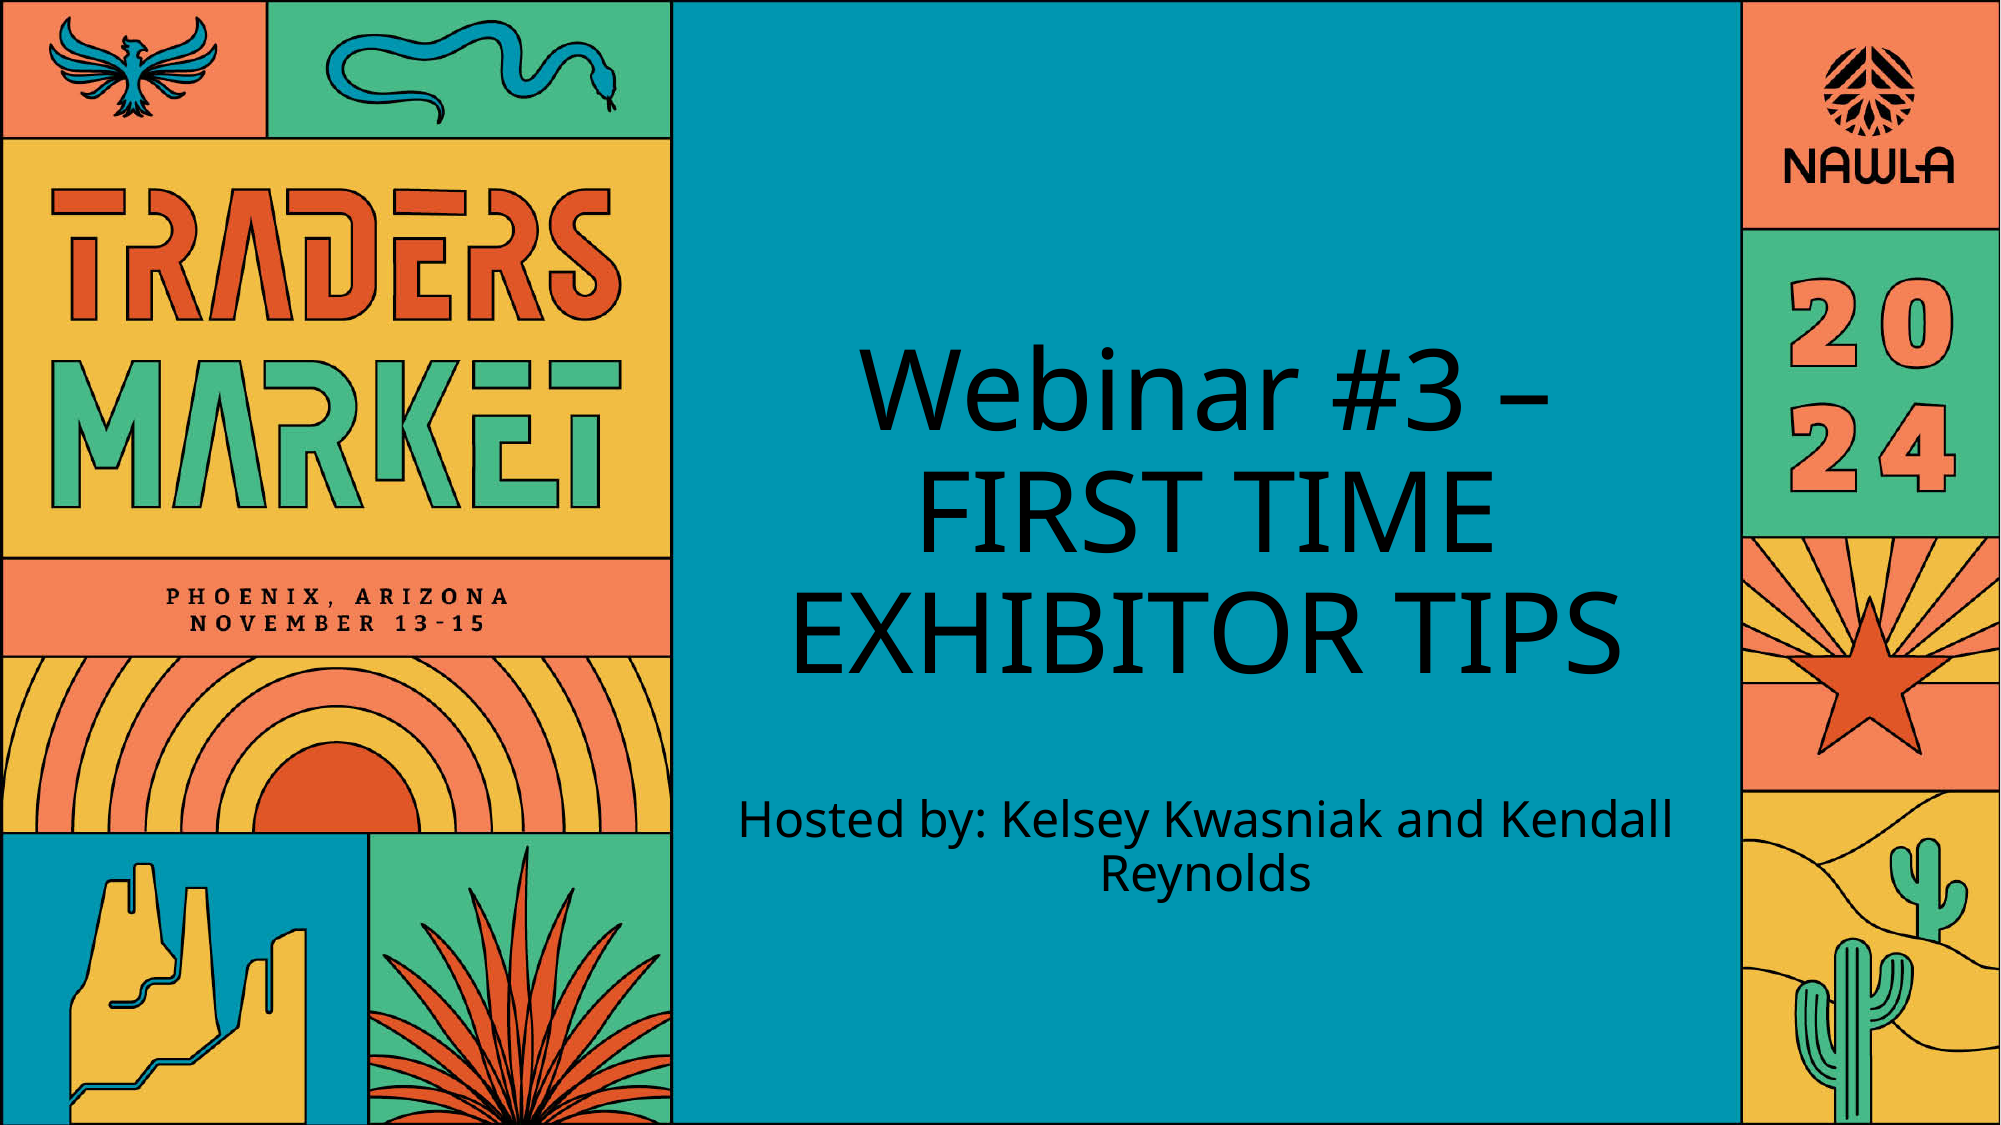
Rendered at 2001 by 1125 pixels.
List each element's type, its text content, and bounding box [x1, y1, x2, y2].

subtitle Hosted by: Kelsey Kwasniak and Kendall Reynolds [709, 786, 1703, 1089]
title Webinar #3 – FIRST TIME EXHIBITOR TIPS [709, 36, 1703, 706]
picture [0, 0, 2001, 1125]
